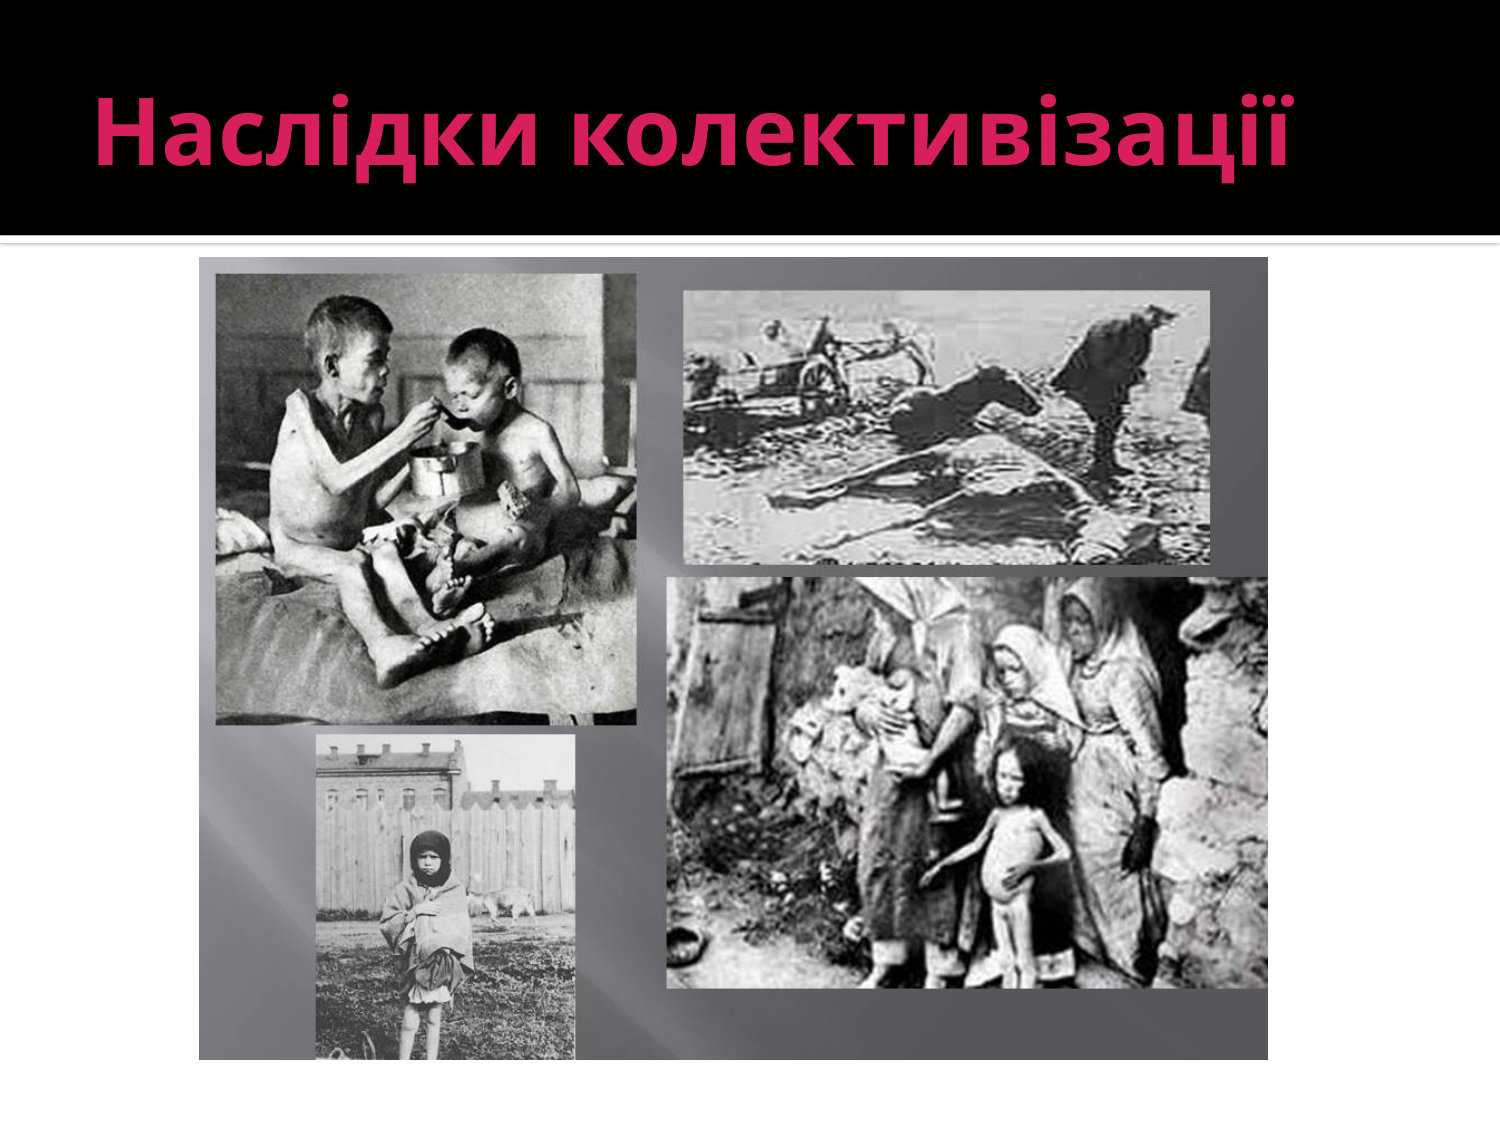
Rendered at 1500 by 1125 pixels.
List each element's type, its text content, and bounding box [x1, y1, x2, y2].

title Наслідки колективізації [75, 25, 1425, 231]
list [199, 257, 1268, 1060]
